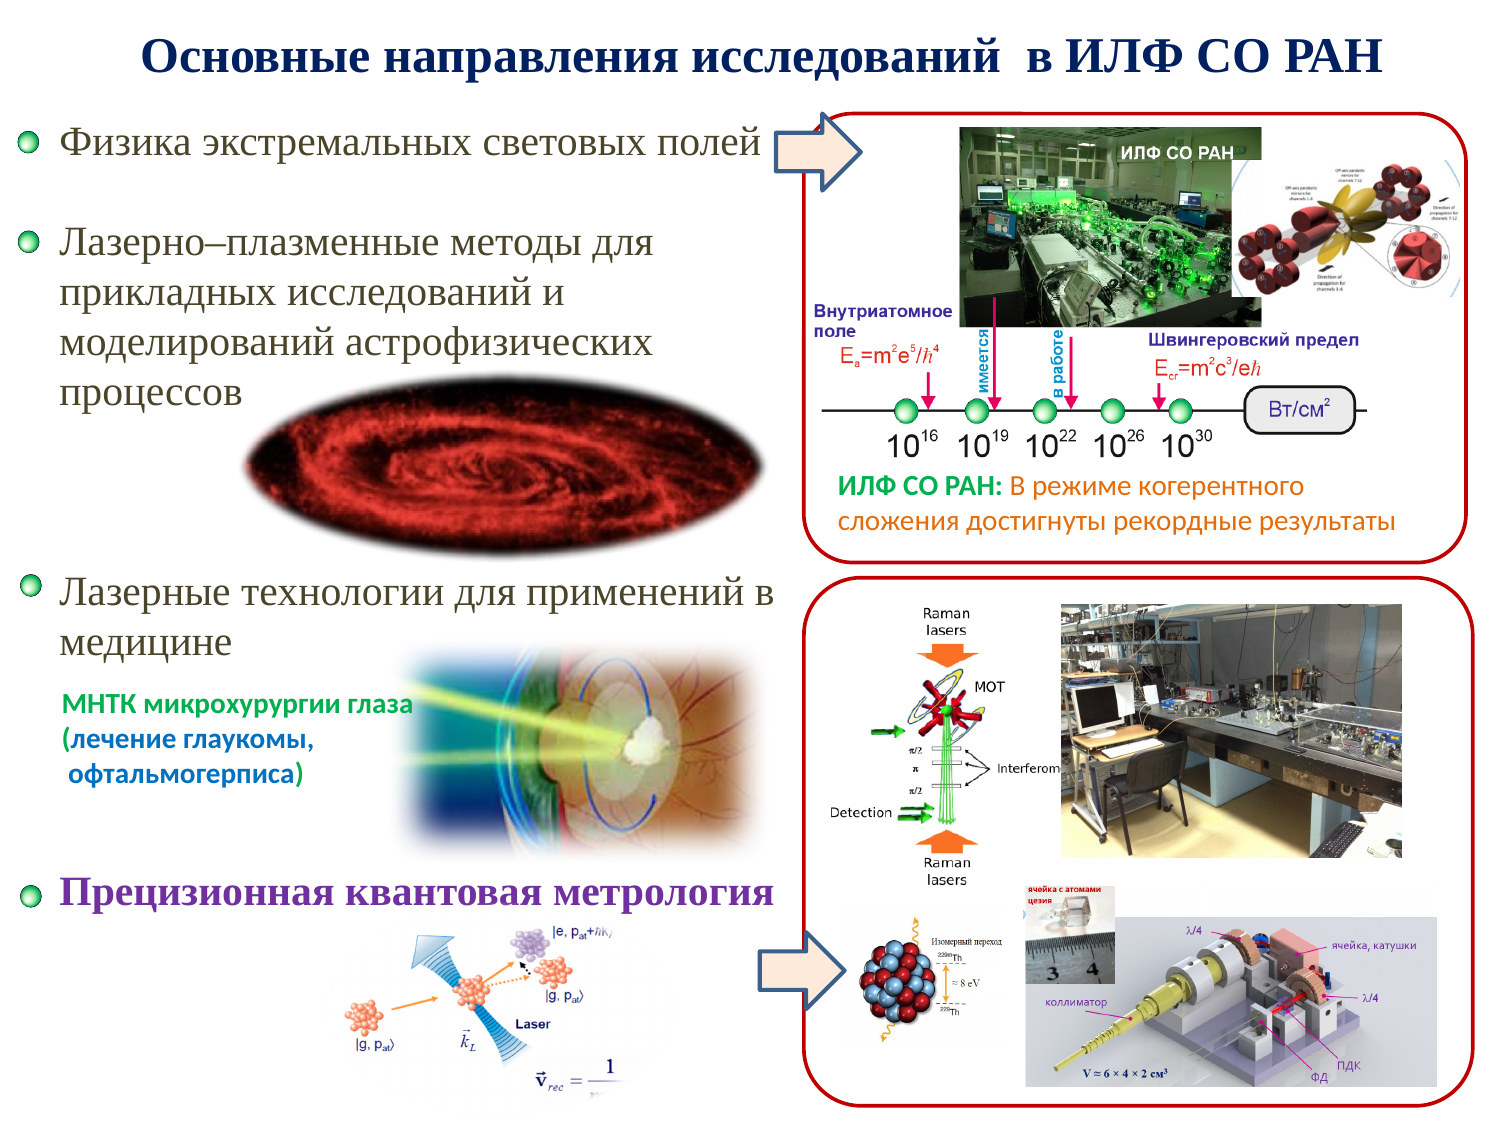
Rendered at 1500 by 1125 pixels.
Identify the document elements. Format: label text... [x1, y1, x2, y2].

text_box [17, 571, 44, 599]
text_box [801, 111, 1469, 565]
title Основные направления исследований в ИЛФ СО РАН [18, 7, 1500, 99]
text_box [15, 228, 42, 256]
text_box МНТК микрохурургии глаза (лечение глаукомы, офтальмогерписа) [46, 676, 381, 797]
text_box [15, 128, 42, 156]
picture [236, 368, 770, 563]
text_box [17, 882, 44, 910]
picture [386, 636, 772, 867]
text_box [801, 575, 1475, 1108]
text_box [757, 930, 835, 1012]
picture [789, 104, 1461, 469]
text_box Физика экстремальных световых полей Лазерно–плазменные методы для прикладных исследований и моделирований астрофизических процессов Лазерные технологии для применений в медицине Прецизионная квантовая метрология [44, 106, 801, 1012]
picture [324, 900, 679, 1118]
text_box [773, 130, 784, 174]
picture [818, 601, 1441, 1088]
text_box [840, 907, 1020, 1049]
